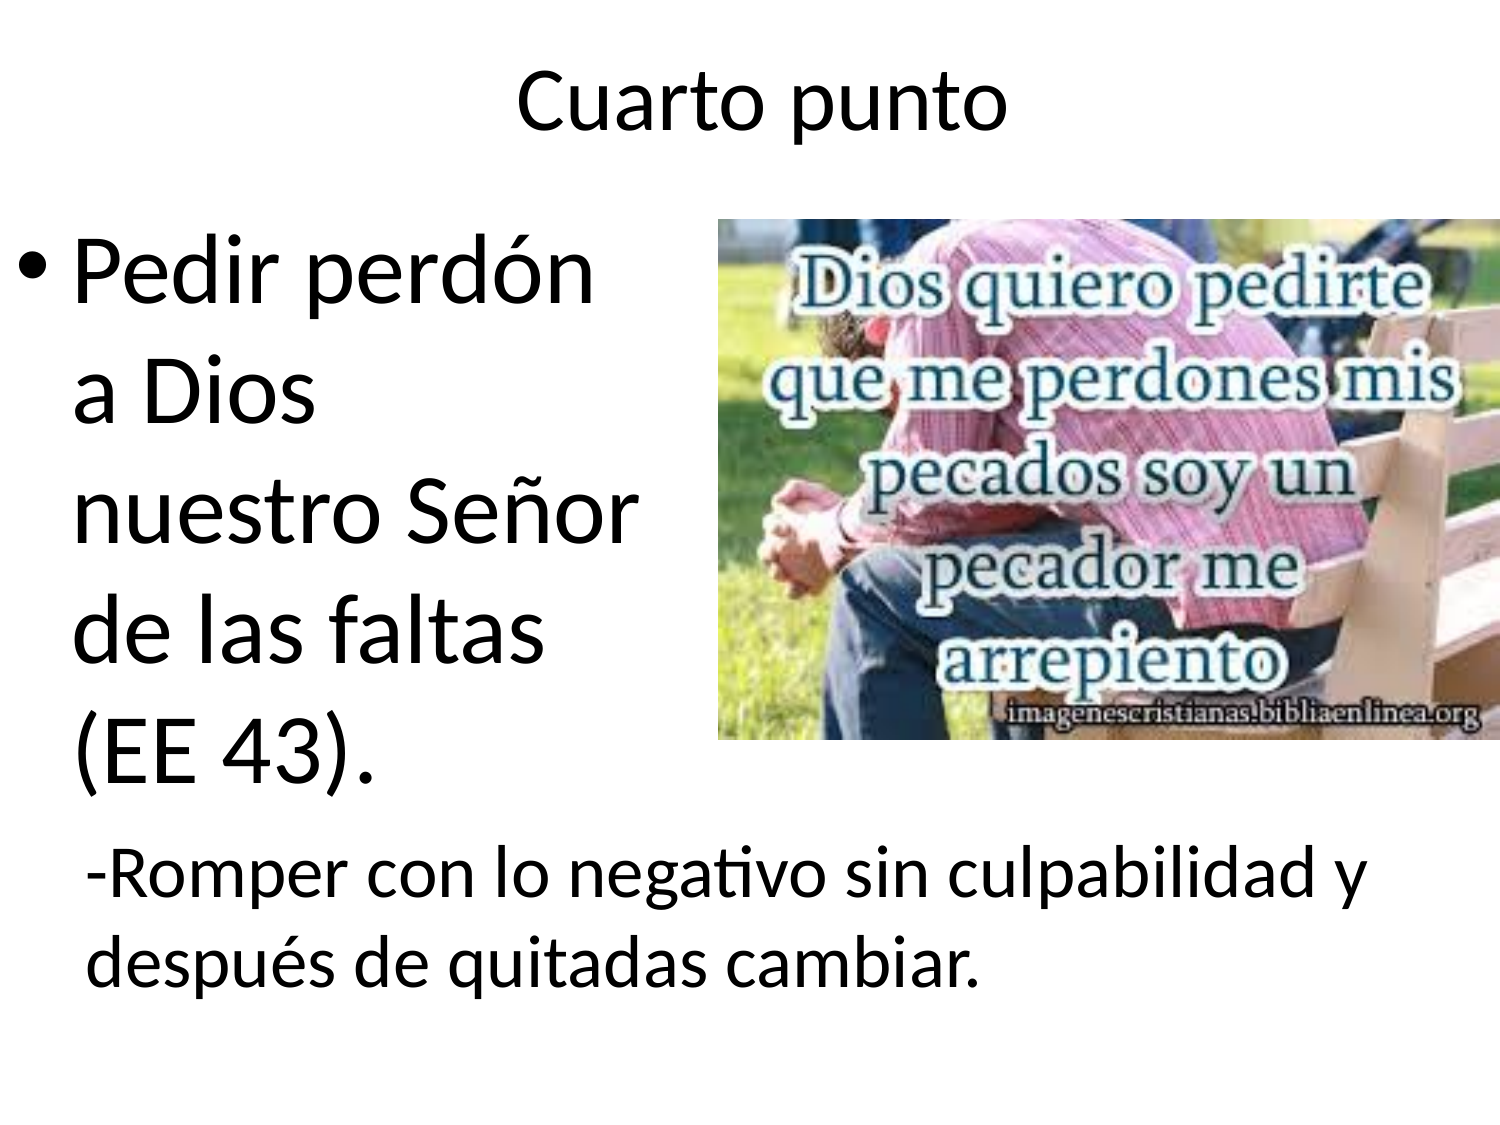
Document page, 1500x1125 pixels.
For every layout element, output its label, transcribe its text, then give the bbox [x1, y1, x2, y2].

list -Romper con lo negativo sin culpabilidad y después de quitadas cambiar. [70, 905, 1500, 1010]
list Pedir perdón a Dios nuestro Señor de las faltas (EE 43). [0, 196, 663, 845]
title Cuarto punto [88, 0, 1439, 188]
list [718, 219, 1500, 740]
